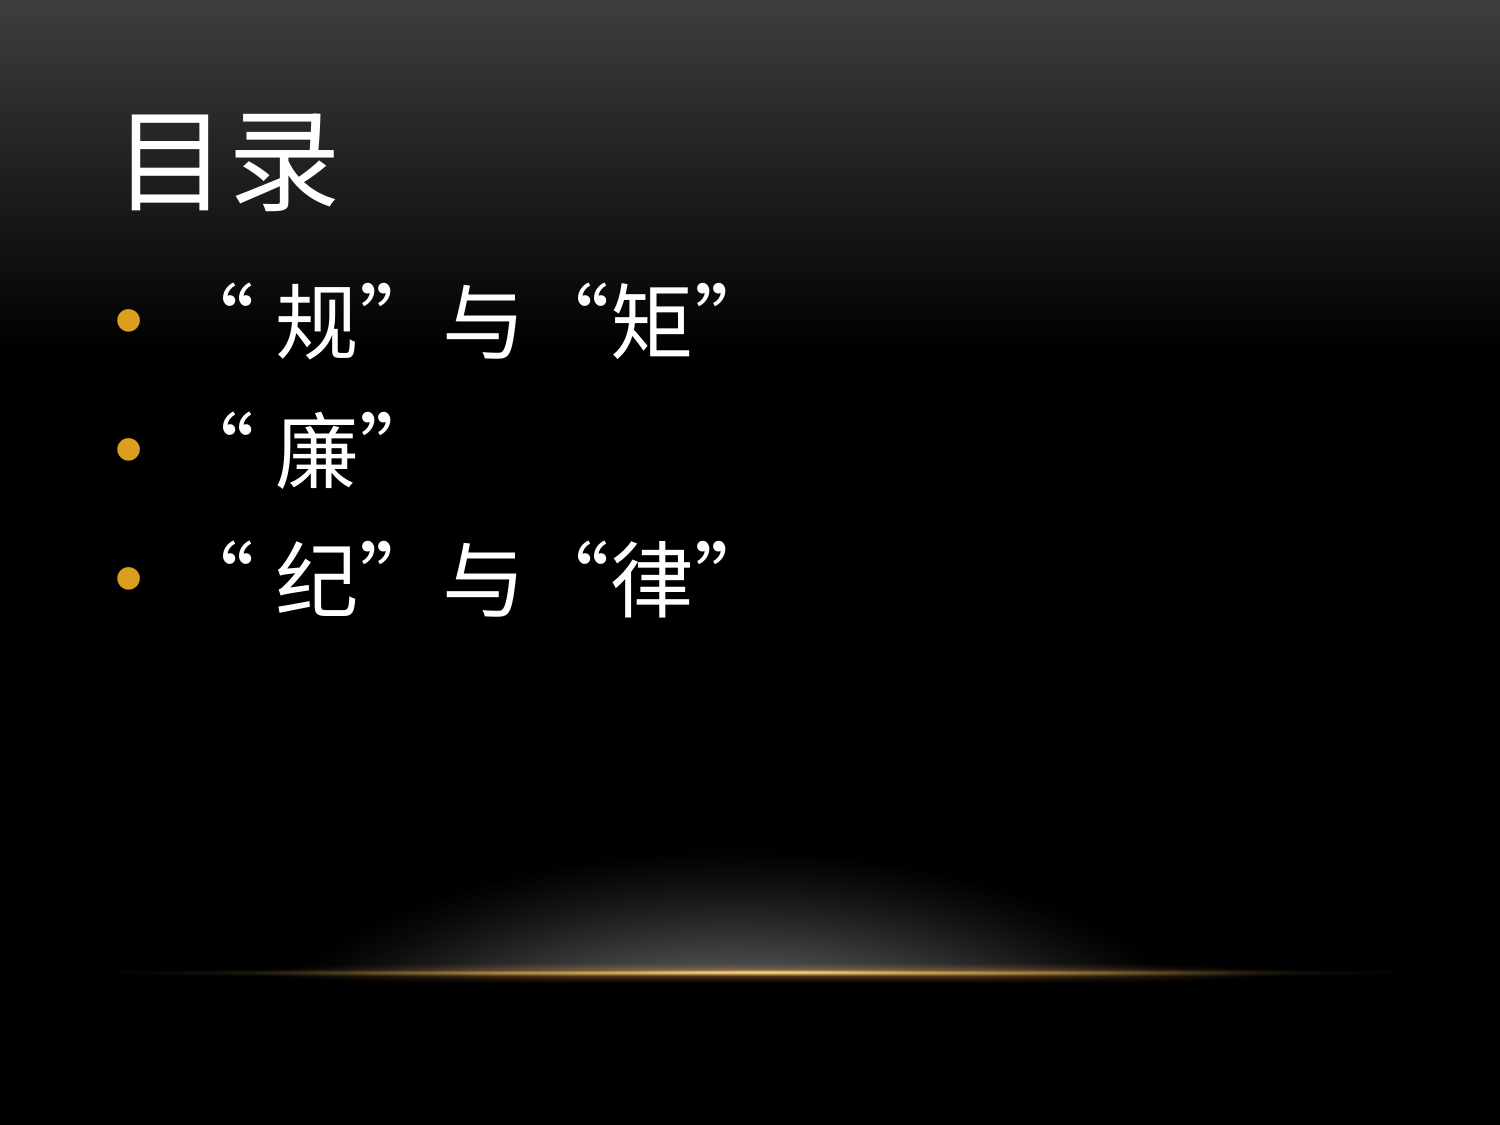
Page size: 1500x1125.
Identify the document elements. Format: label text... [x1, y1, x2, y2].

list “规”与“矩” “廉” “纪”与“律” [99, 262, 1400, 938]
title 目录 [99, 45, 1400, 233]
picture [0, 0, 1500, 1125]
